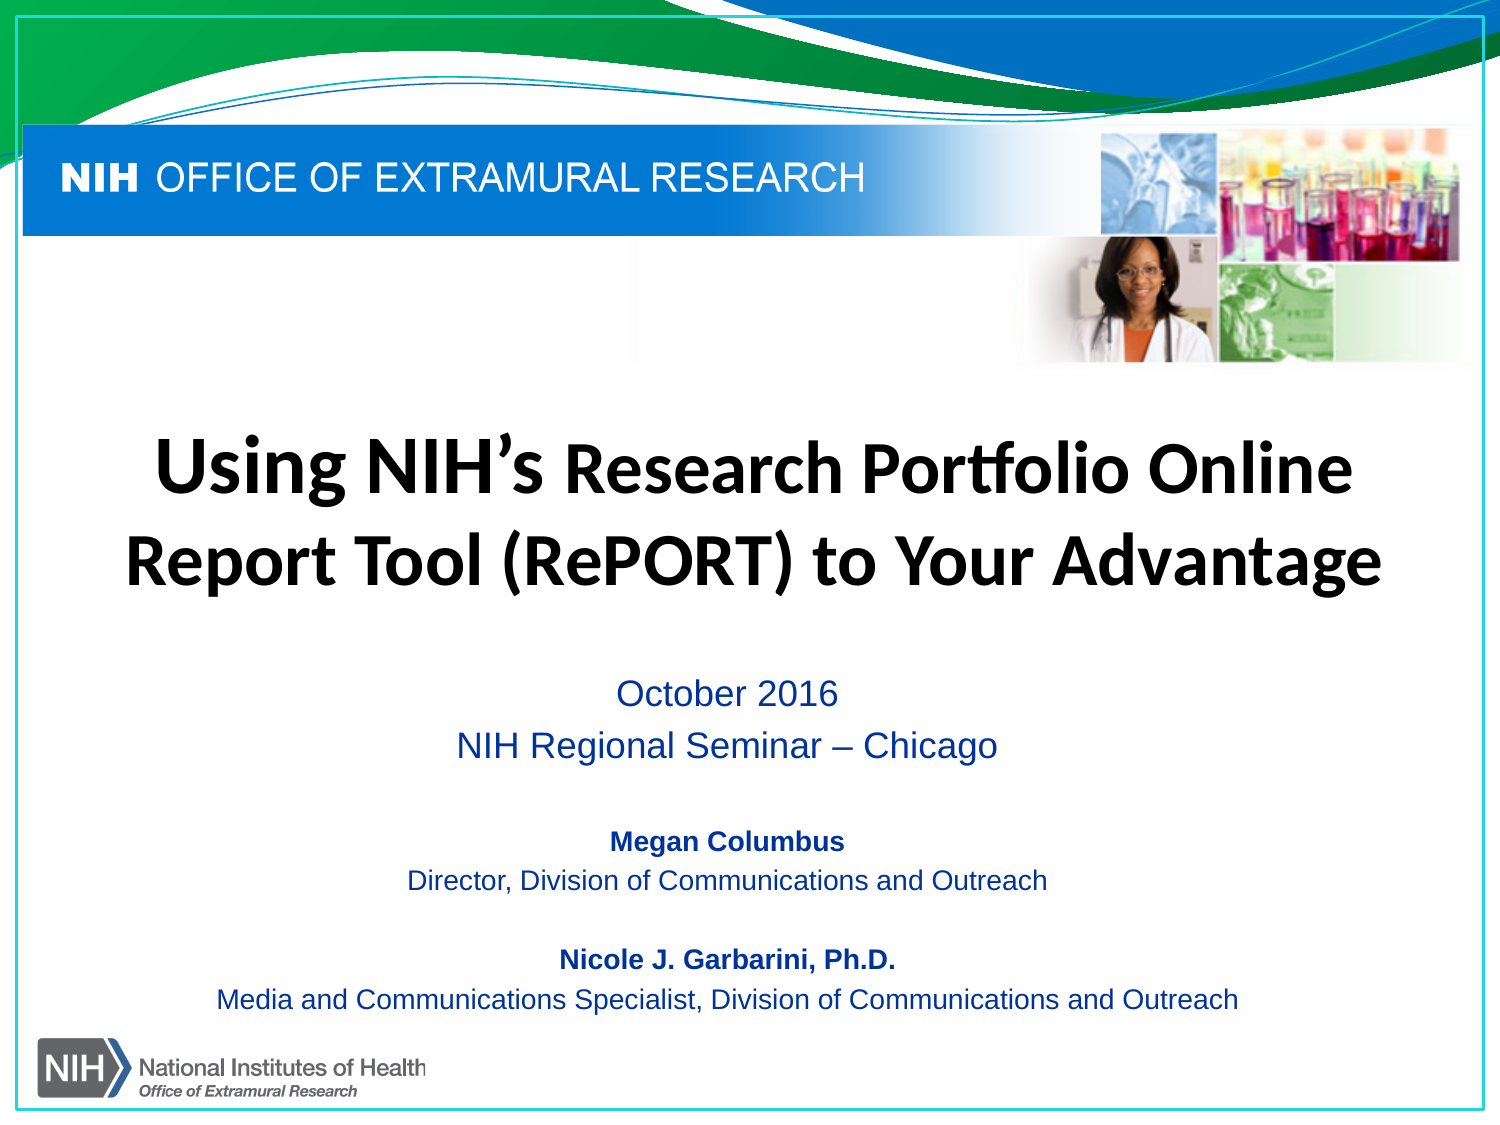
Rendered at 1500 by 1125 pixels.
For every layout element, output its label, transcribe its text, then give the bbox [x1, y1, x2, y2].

subtitle October 2016 NIH Regional Seminar – Chicago Megan Columbus Director, Division of Communications and Outreach Nicole J. Garbarini, Ph.D. Media and Communications Specialist, Division of Communications and Outreach [87, 662, 1376, 1025]
picture [23, 124, 1474, 375]
title Using NIH’s Research Portfolio Online Report Tool (RePORT) to Your Advantage [75, 299, 1438, 600]
